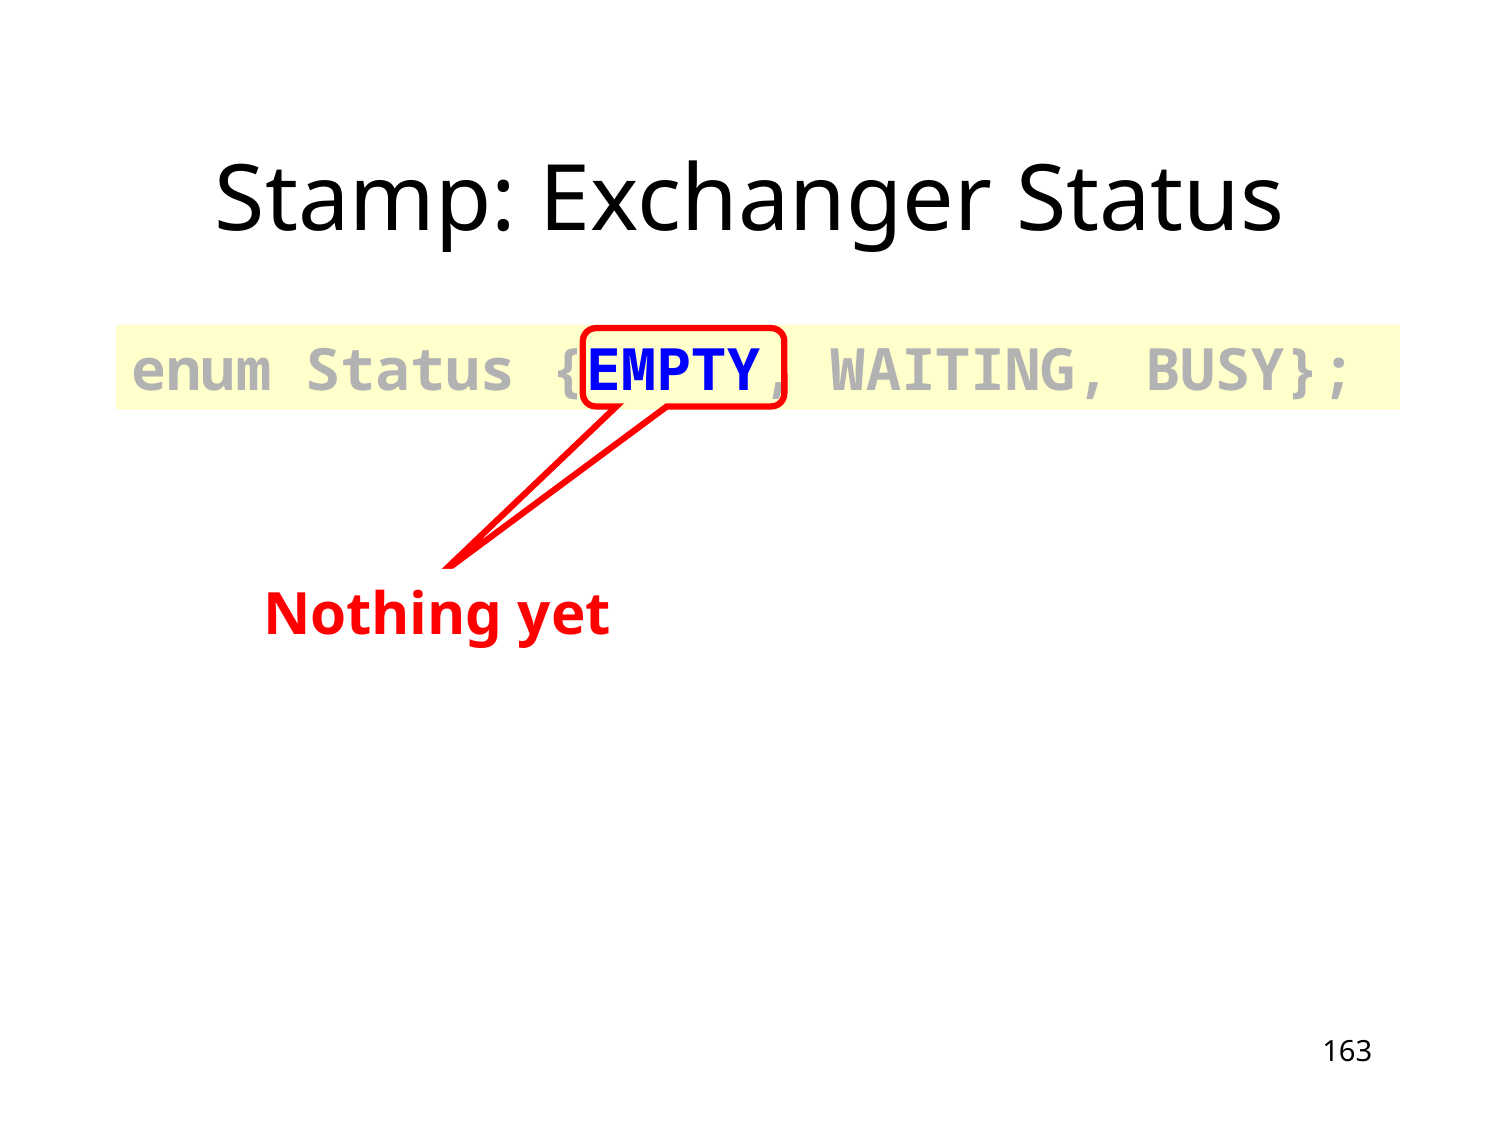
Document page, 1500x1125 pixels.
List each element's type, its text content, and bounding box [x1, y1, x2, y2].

slide_number 163 [1074, 1024, 1388, 1101]
text_box enum Status {EMPTY, WAITING, BUSY}; [116, 324, 1400, 410]
title Stamp: Exchanger Status [112, 99, 1388, 288]
text_box Nothing yet [153, 568, 721, 654]
text_box [447, 328, 785, 568]
